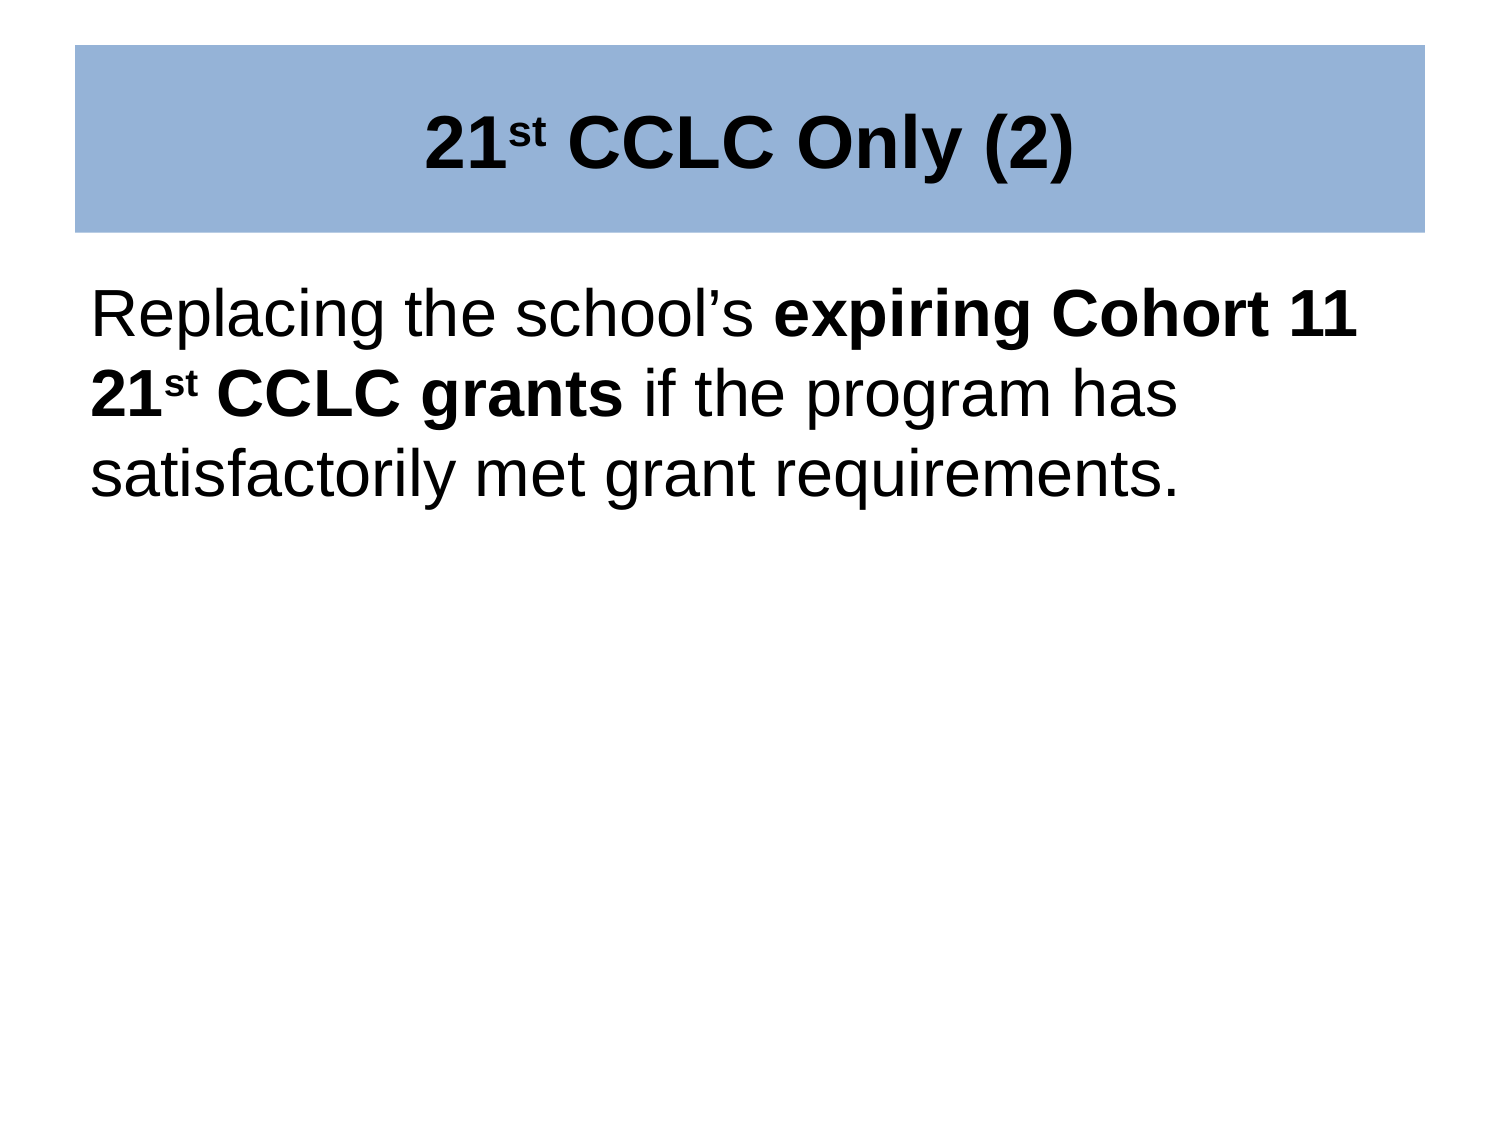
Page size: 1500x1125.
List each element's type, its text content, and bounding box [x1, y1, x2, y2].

list Replacing the school’s expiring Cohort 11 21st CCLC grants if the program has satisfactorily met grant requirements. [75, 262, 1425, 1005]
title 21st CCLC Only (2) [75, 45, 1425, 233]
